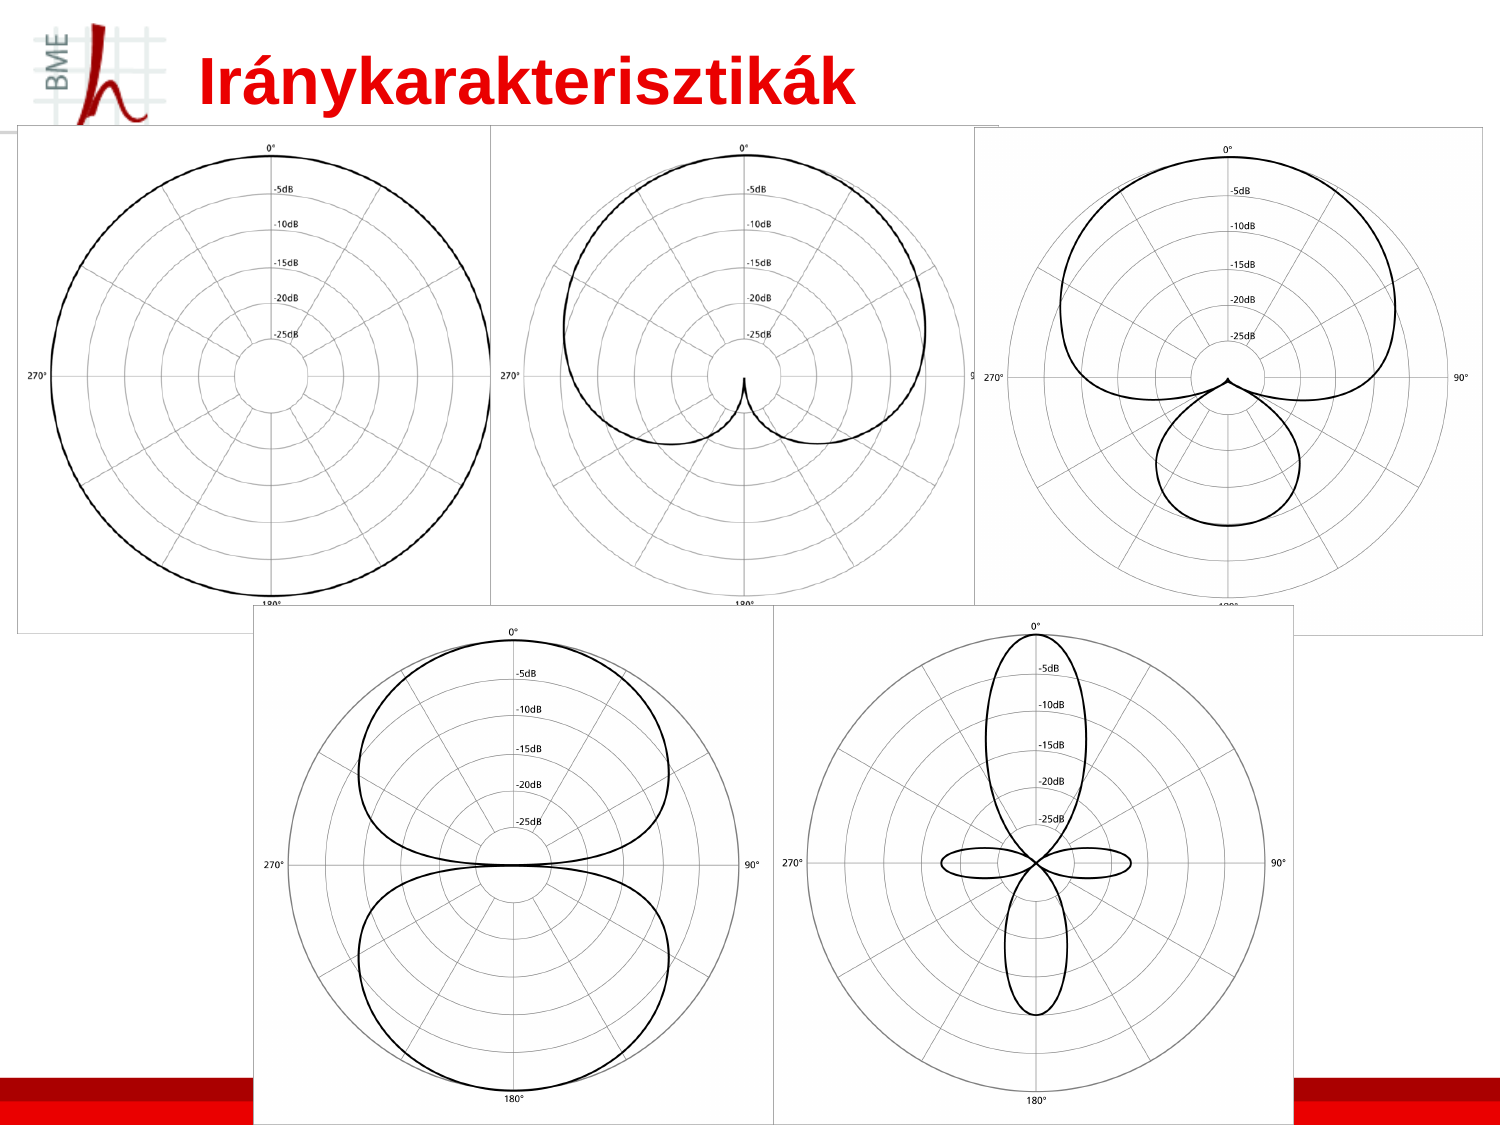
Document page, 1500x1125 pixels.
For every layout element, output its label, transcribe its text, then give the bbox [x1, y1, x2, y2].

title Iránykarakterisztikák [182, 12, 1495, 143]
picture [17, 22, 1483, 1125]
